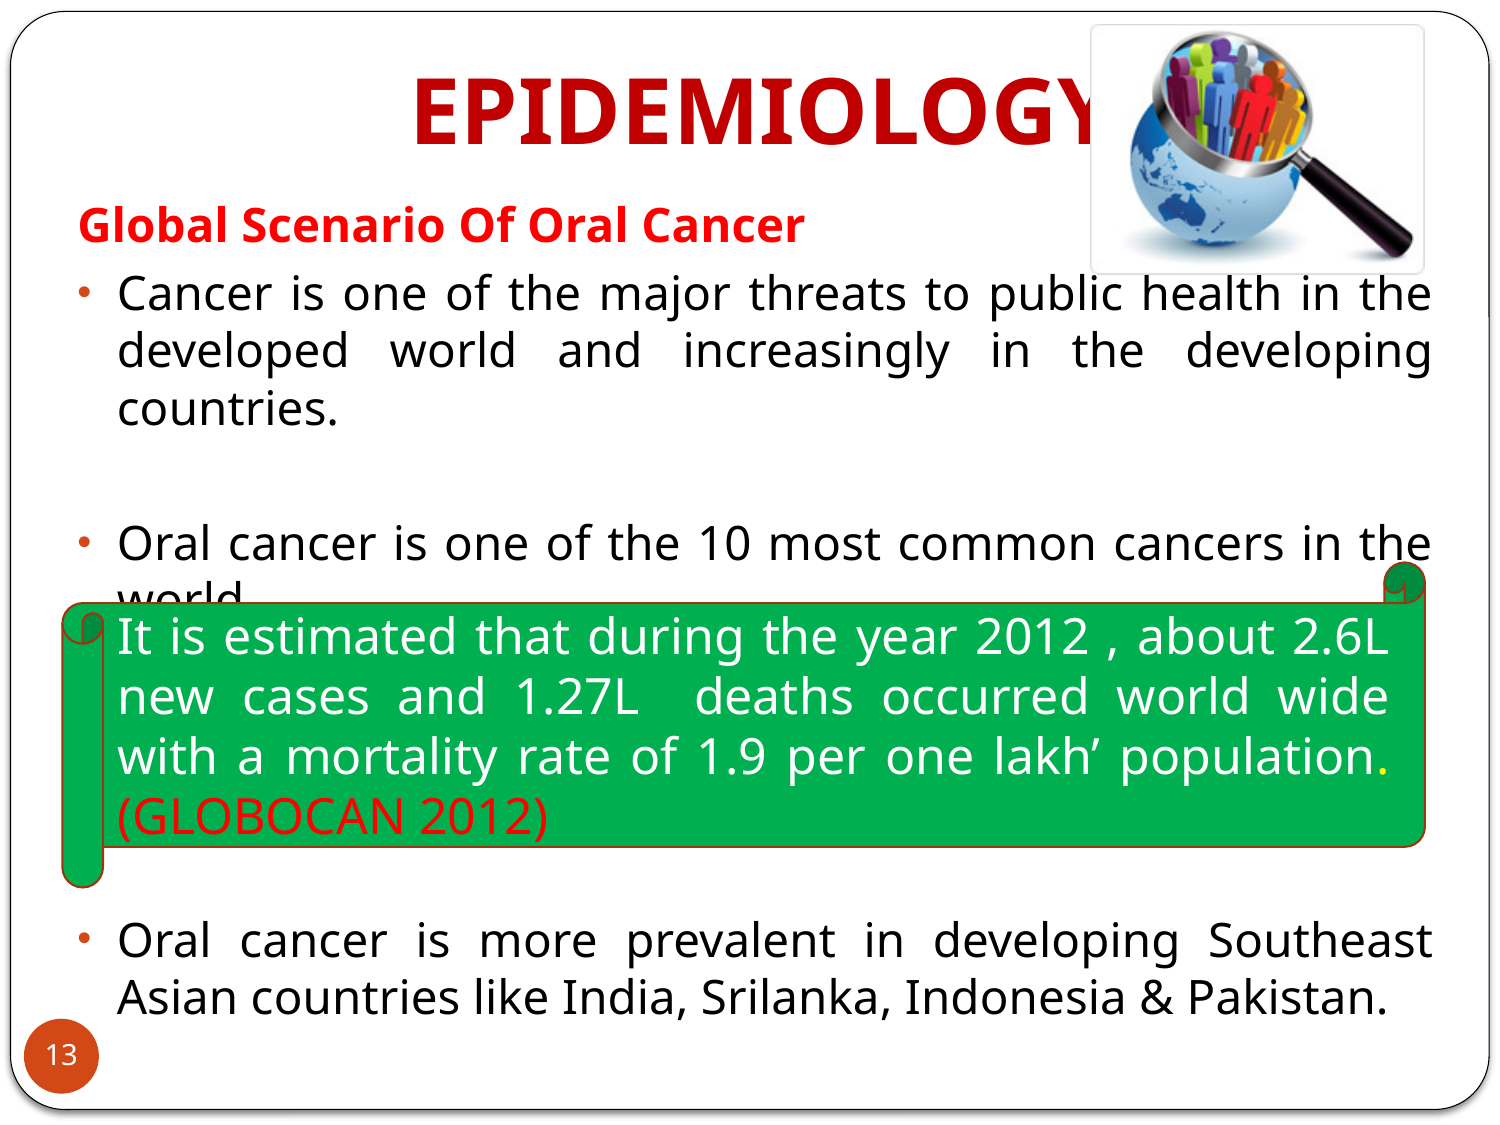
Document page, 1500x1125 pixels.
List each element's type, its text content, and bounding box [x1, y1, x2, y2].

text_box It is estimated that during the year 2012 , about 2.6L new cases and 1.27L deaths occurred world wide with a mortality rate of 1.9 per one lakh’ population. (GLOBOCAN 2012) [61, 561, 1426, 889]
picture [1090, 24, 1426, 276]
title EPIDEMIOLOGY [125, 99, 1084, 187]
list Global Scenario Of Oral Cancer Cancer is one of the major threats to public health in the developed world and increasingly in the developing countries. Oral cancer is one of the 10 most common cancers in the world. Oral cancer is more prevalent in developing Southeast Asian countries like India, Srilanka, Indonesia & Pakistan. [62, 187, 1450, 1088]
slide_number 13 [23, 1018, 82, 1094]
